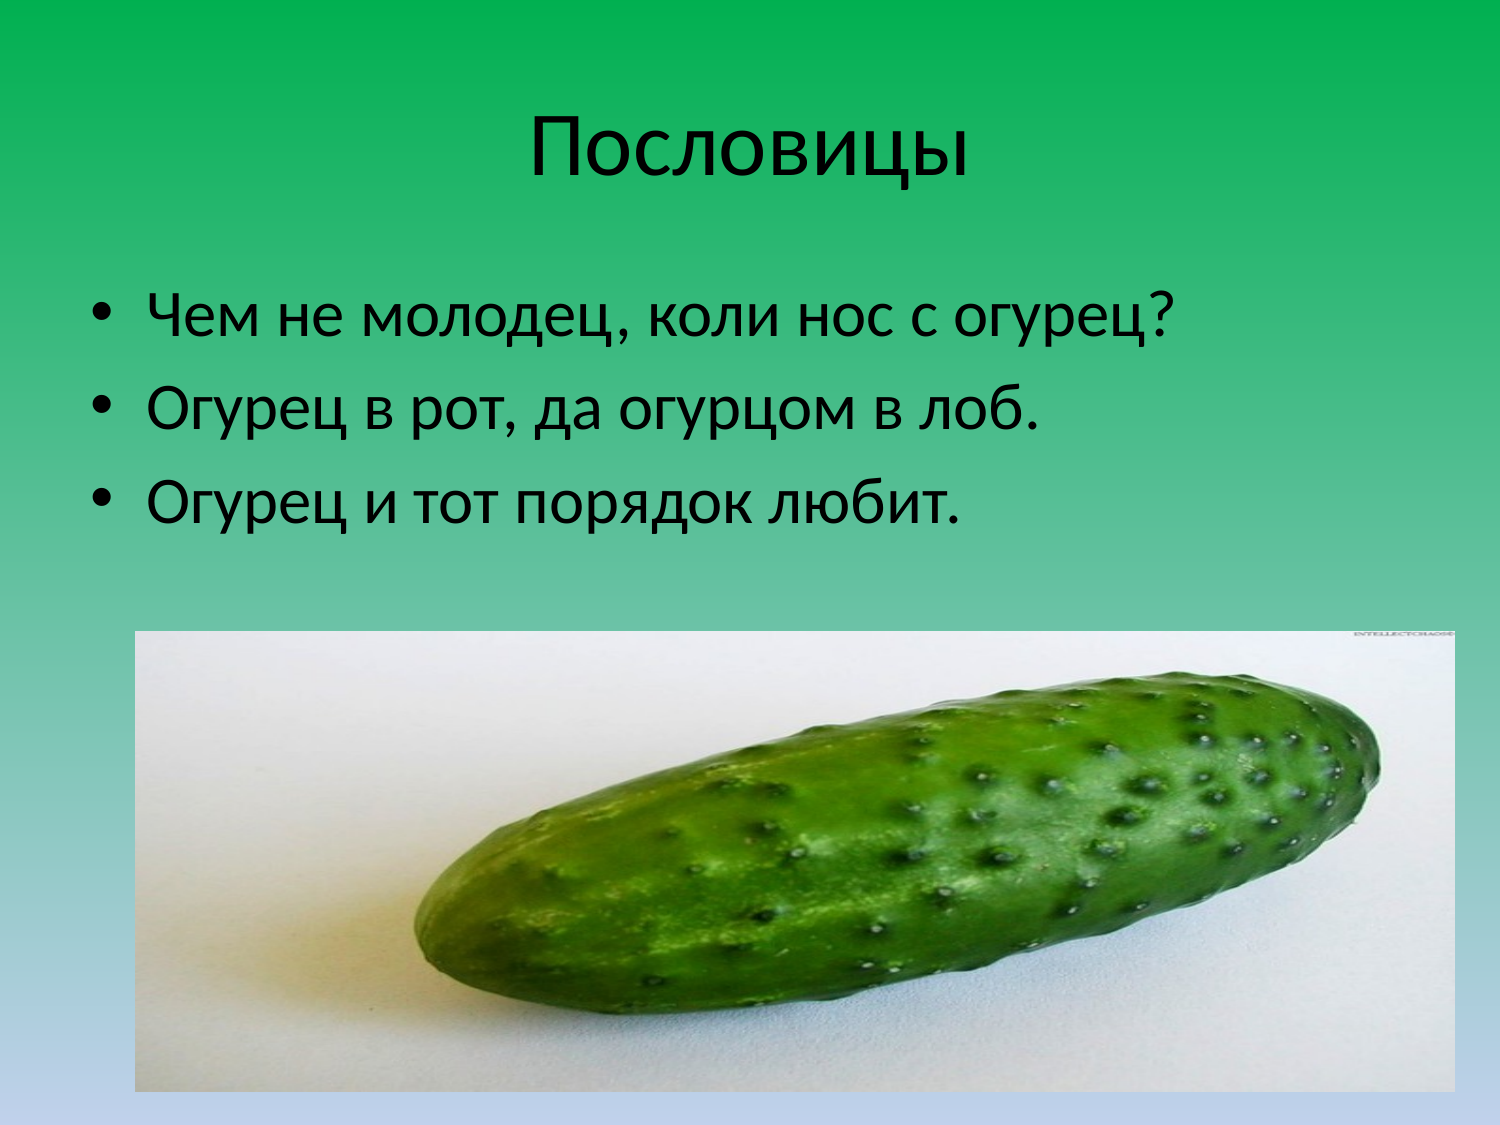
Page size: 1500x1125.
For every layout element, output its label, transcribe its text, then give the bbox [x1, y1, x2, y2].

title Пословицы [75, 45, 1425, 233]
list Чем не молодец, коли нос с огурец? Огурец в рот, да огурцом в лоб. Огурец и тот порядок любит. [75, 262, 1425, 1005]
picture [135, 631, 1455, 1092]
